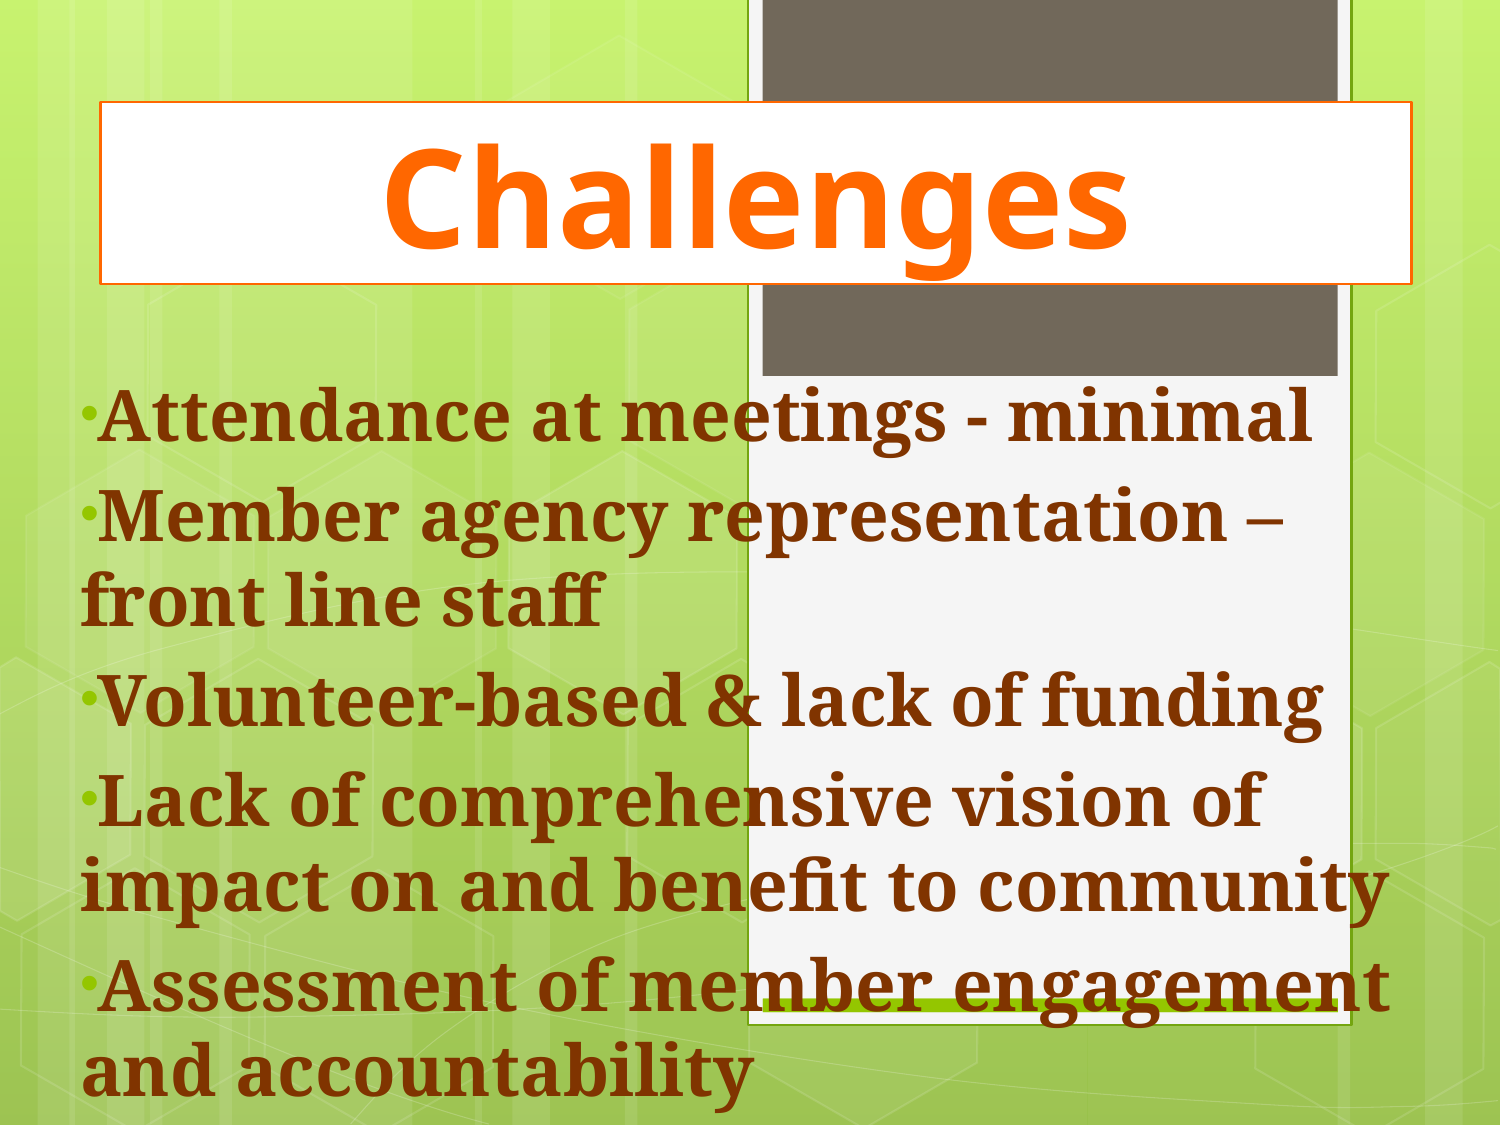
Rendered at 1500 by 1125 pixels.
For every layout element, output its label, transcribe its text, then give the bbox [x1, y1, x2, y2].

subtitle Attendance at meetings - minimal Member agency representation – front line staff Volunteer-based & lack of funding Lack of comprehensive vision of impact on and benefit to community Assessment of member engagement and accountability [64, 362, 1471, 1125]
text_box Challenges [99, 101, 1413, 285]
